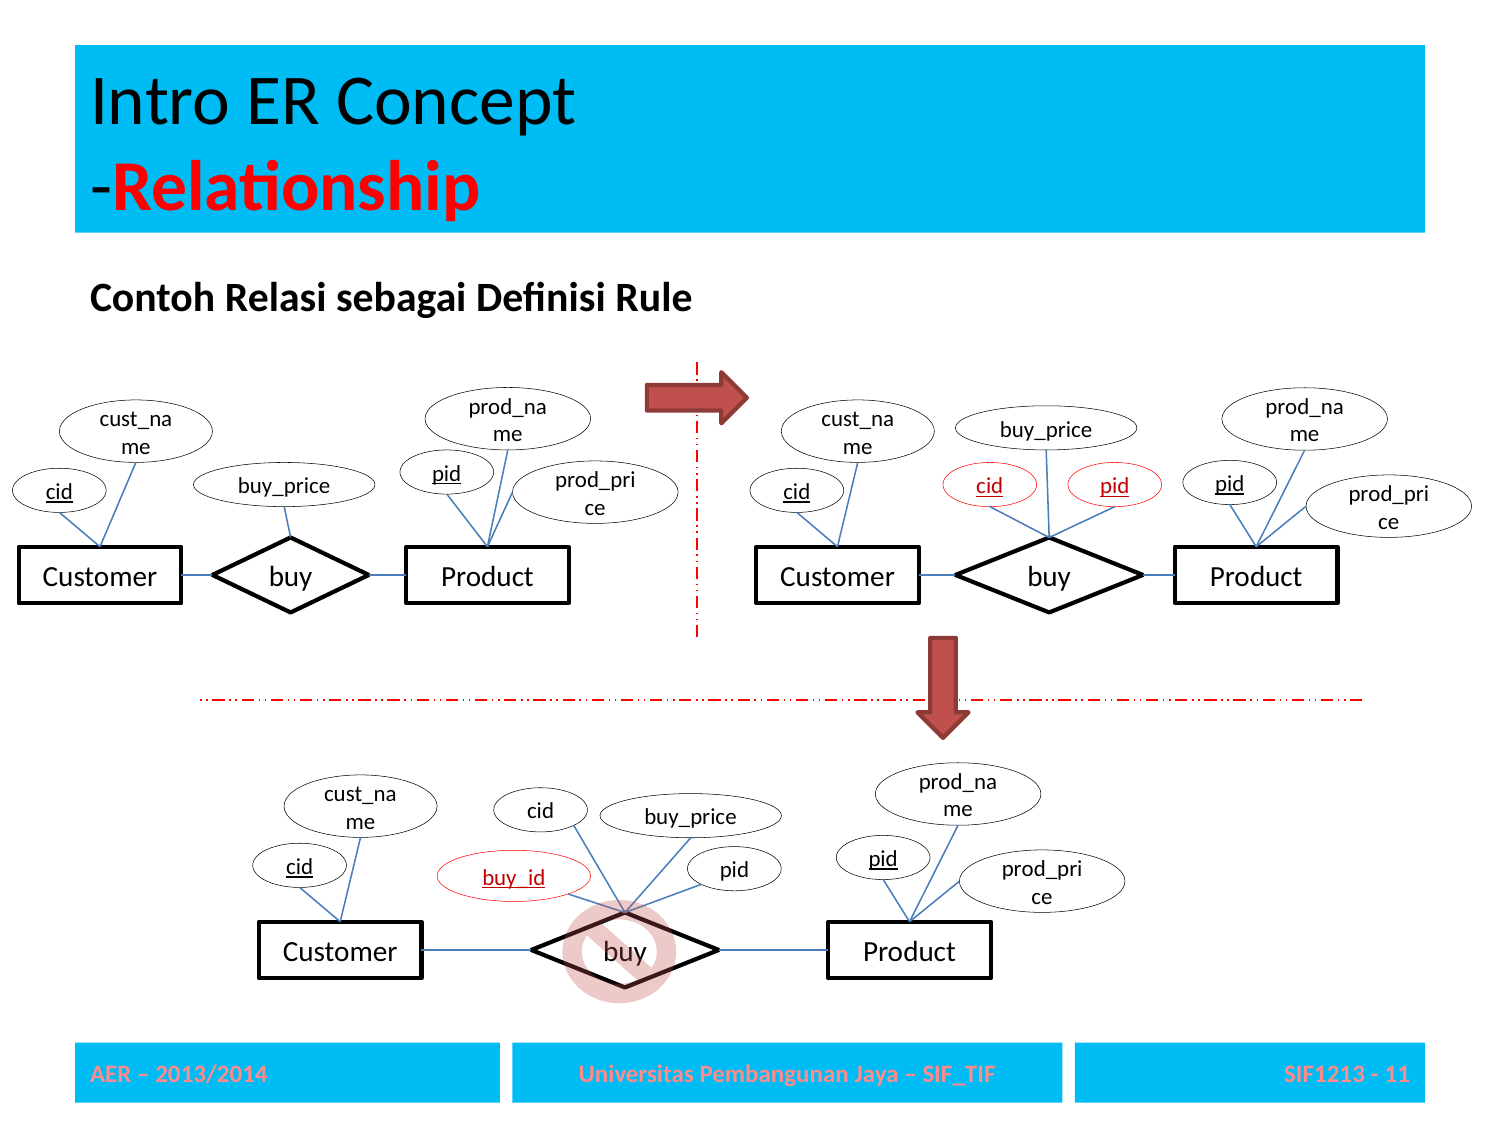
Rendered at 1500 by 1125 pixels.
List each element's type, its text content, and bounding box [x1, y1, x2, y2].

list Contoh Relasi sebagai Definisi Rule [75, 262, 1425, 391]
slide_number SIF1213 - 11 [1074, 1042, 1425, 1103]
slide_number AER – 2013/2014 [75, 1042, 500, 1103]
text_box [252, 762, 1126, 988]
text_box [928, 635, 958, 699]
text_box [644, 382, 692, 413]
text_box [12, 387, 679, 613]
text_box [749, 387, 1472, 613]
text_box [586, 996, 653, 1006]
title Intro ER Concept -Relationship [75, 45, 1425, 233]
text_box [701, 370, 745, 426]
footer Universitas Pembangunan Jaya – SIF_TIF [512, 1042, 1063, 1103]
text_box [915, 709, 971, 740]
list Contoh Relasi sebagai Definisi Rule [75, 405, 1425, 1005]
